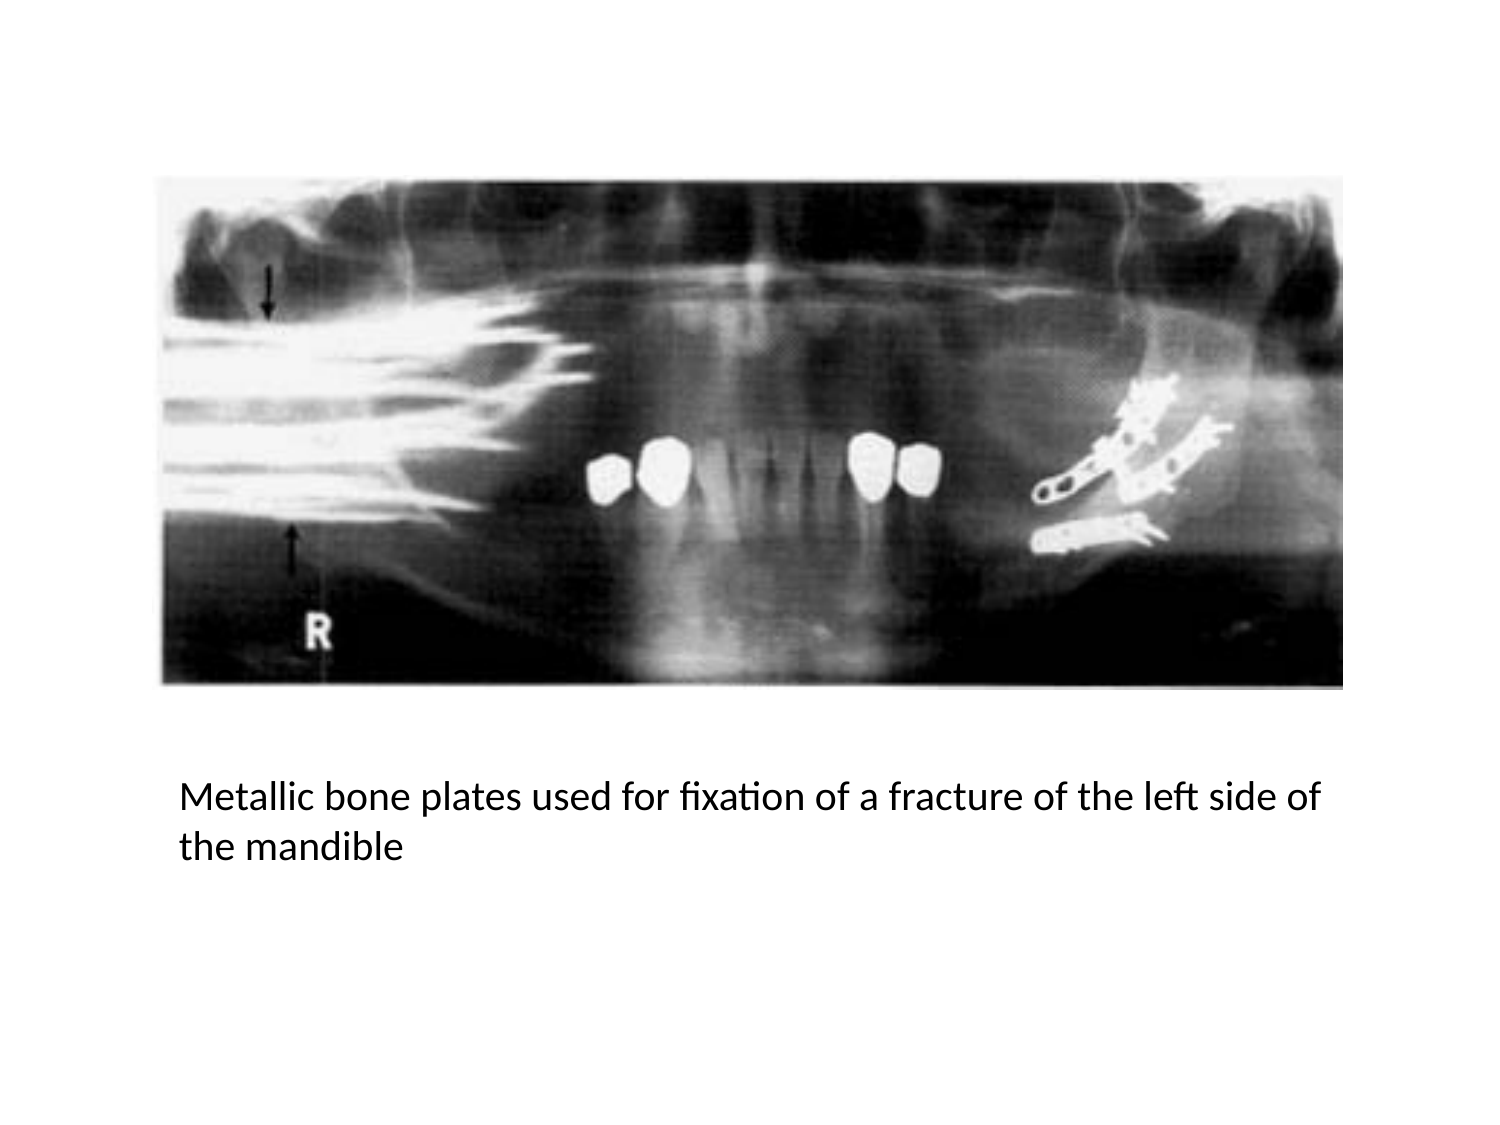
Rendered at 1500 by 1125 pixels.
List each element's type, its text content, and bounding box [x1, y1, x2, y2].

text_box Metallic bone plates used for fixation of a fracture of the left side of the mandible [163, 761, 1348, 877]
picture [152, 175, 1344, 690]
